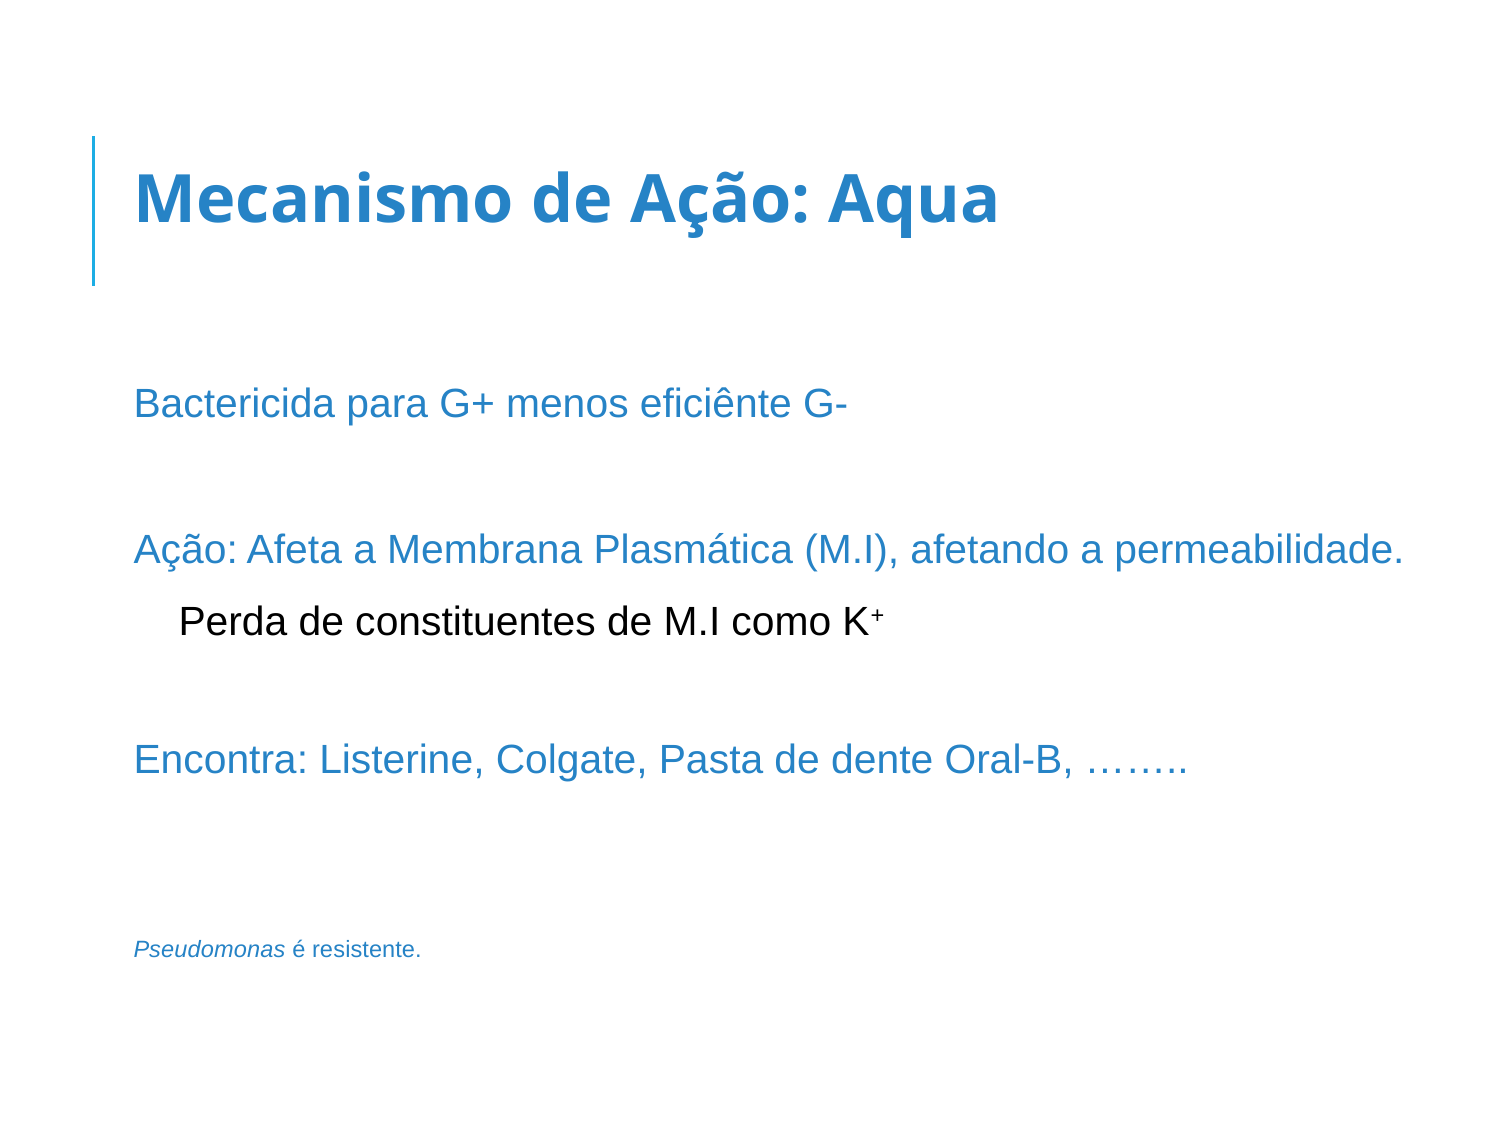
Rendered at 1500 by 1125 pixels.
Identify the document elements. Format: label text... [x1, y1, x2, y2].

list Bactericida para G+ menos eficiênte G- Ação: Afeta a Membrana Plasmática (M.I), afetando a permeabilidade. Perda de constituentes de M.I como K+ Encontra: Listerine, Colgate, Pasta de dente Oral-B, …….. Pseudomonas é resistente. [126, 375, 1424, 1035]
text_box Mecanismo de Ação: Aqua [126, 101, 1351, 290]
